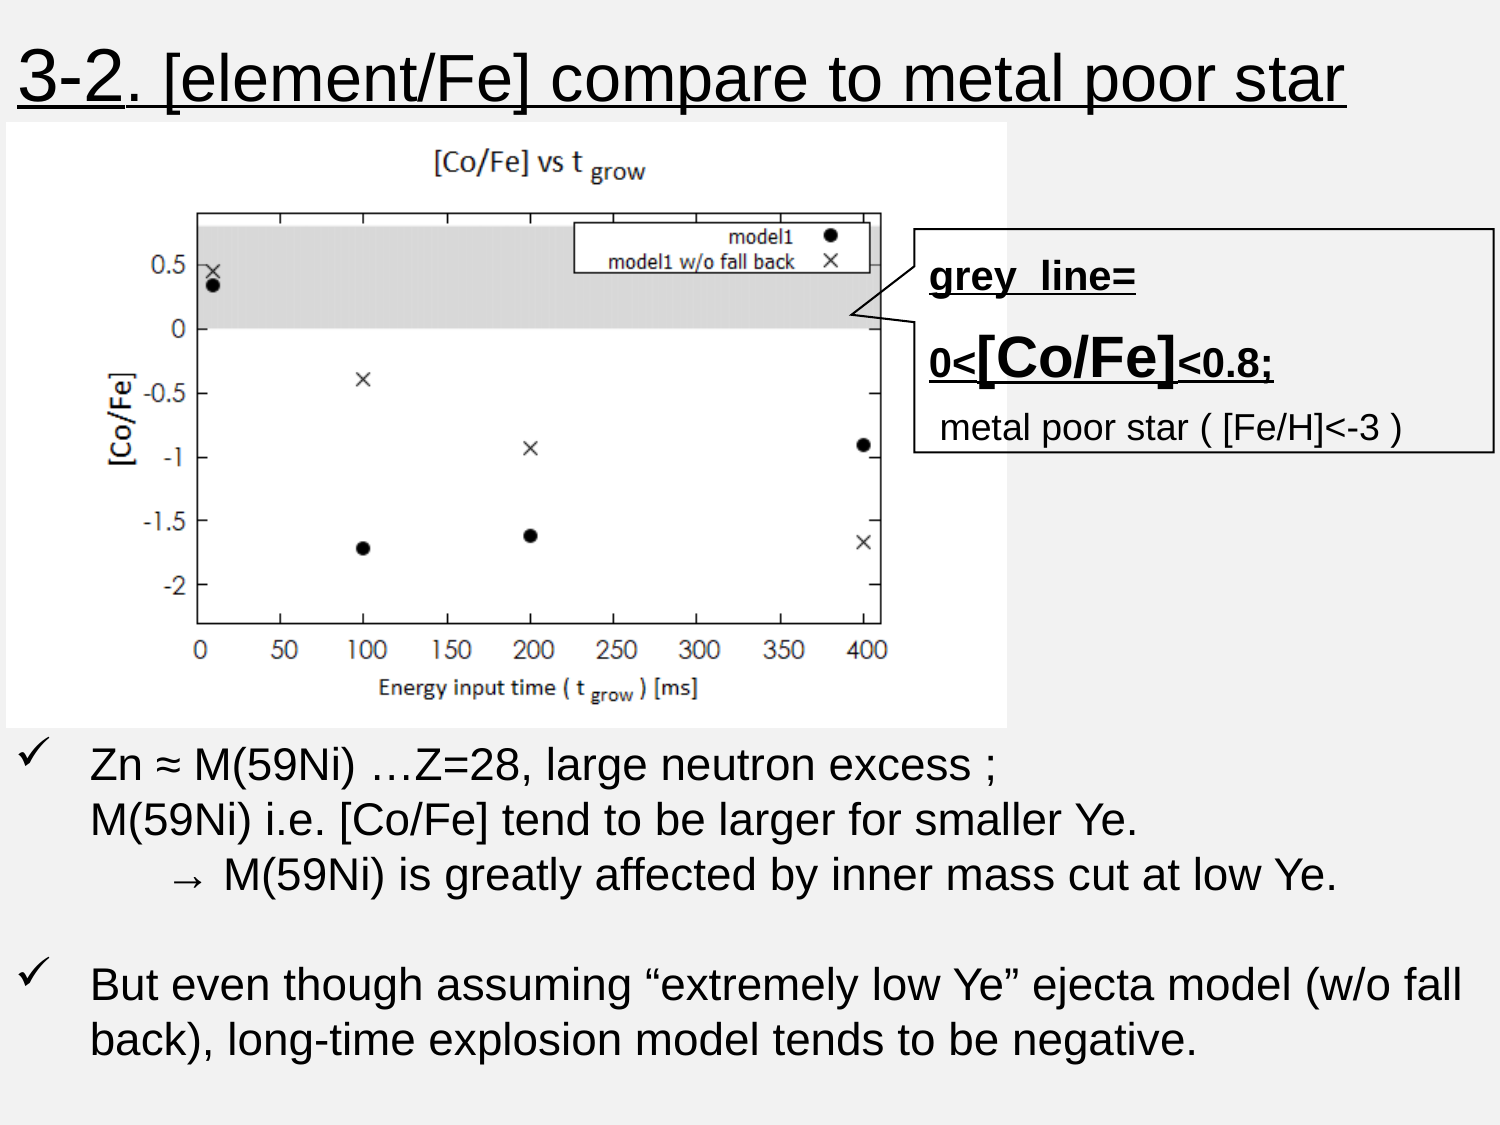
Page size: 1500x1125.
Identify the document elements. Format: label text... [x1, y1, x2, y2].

picture [6, 122, 1007, 728]
text_box grey line= 0<[Co/Fe]<0.8; metal poor star ( [Fe/H]<-3 ) [1007, 228, 1495, 454]
text_box Zn ≈ M(59Ni) …Z=28, large neutron excess ; M(59Ni) i.e. [Co/Fe] tend to be larger for smaller Ye. → M(59Ni) is greatly affected by inner mass cut at low Ye. But even though assuming “extremely low Ye” ejecta model (w/o fall back), long-time explosion model tends to be negative. [0, 727, 1500, 1072]
text_box 3-2. [element/Fe] compare to metal poor star [2, 18, 1500, 124]
